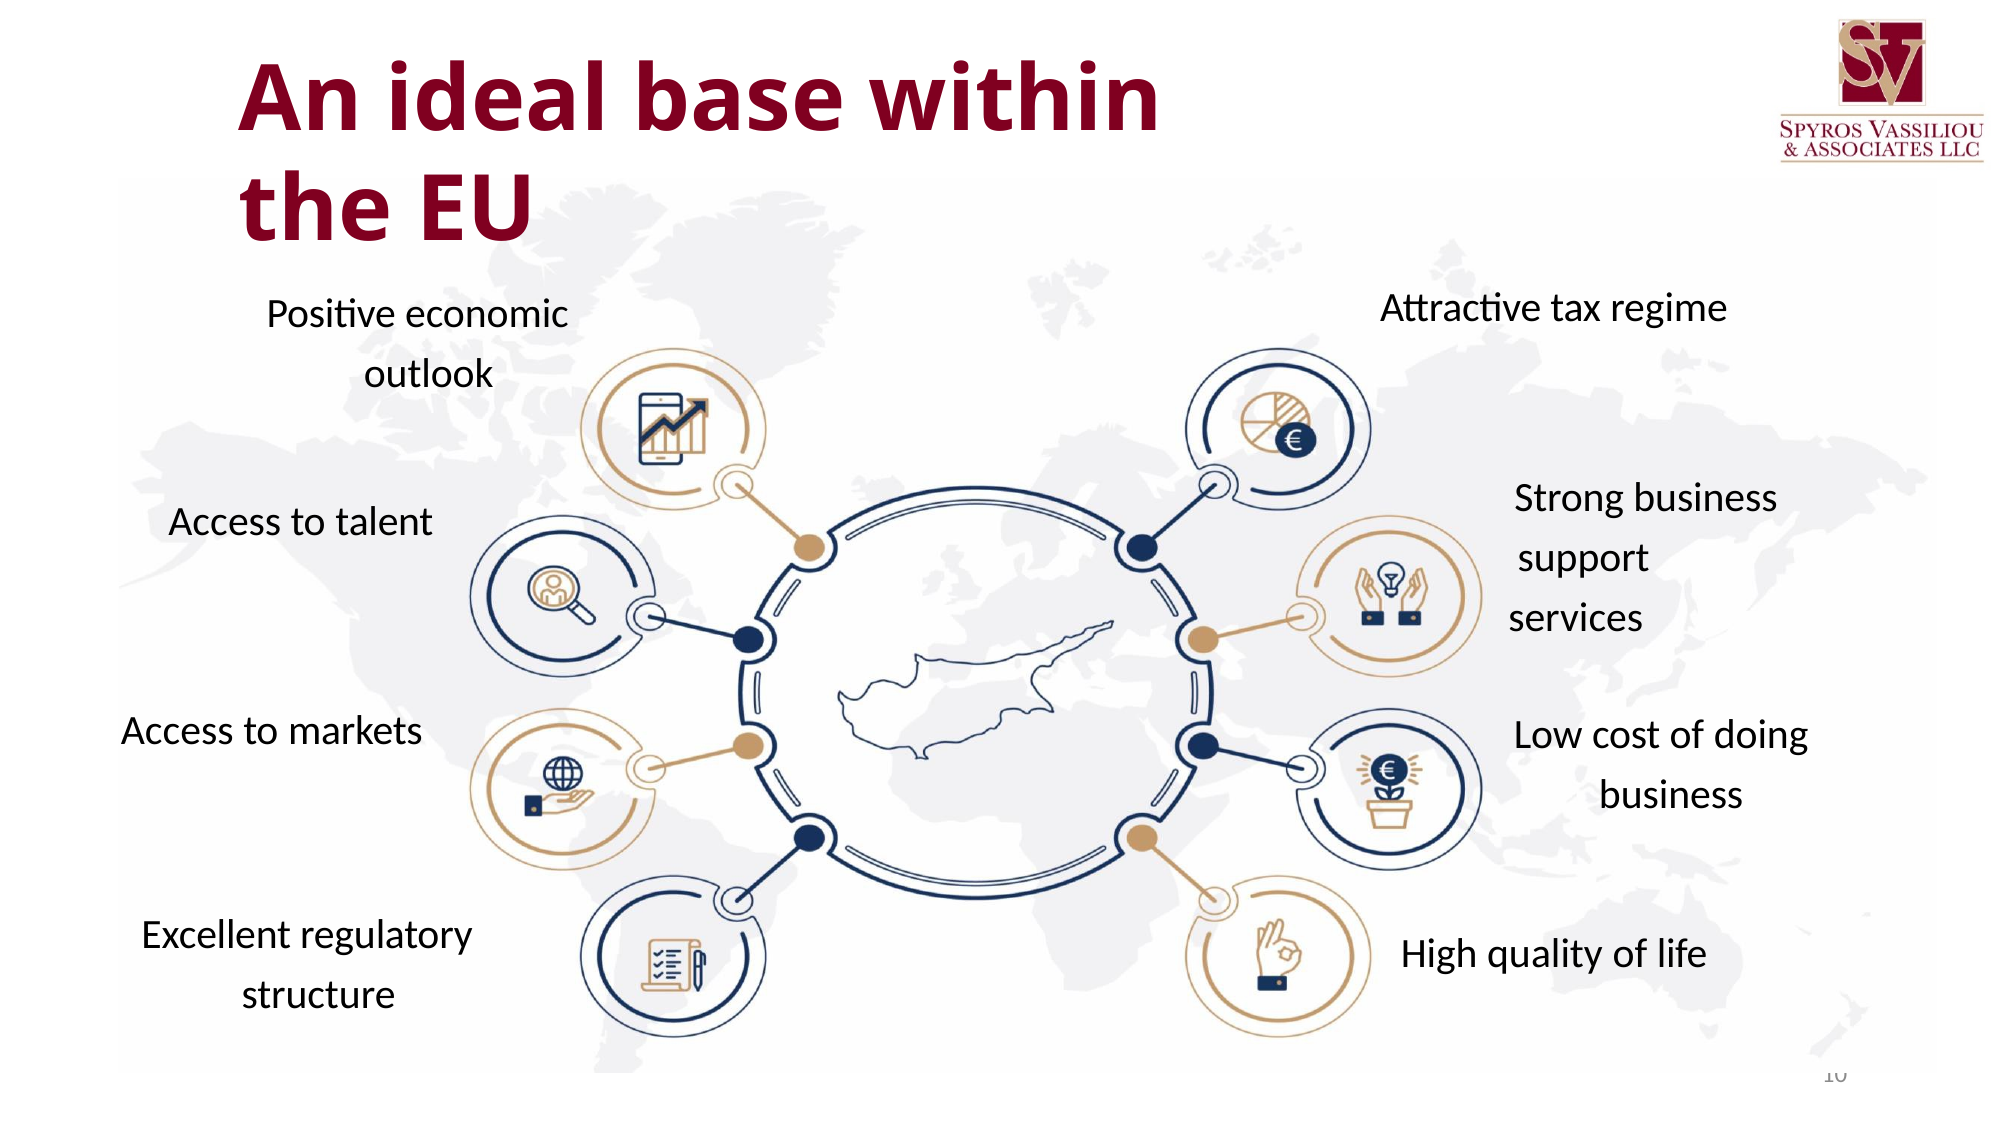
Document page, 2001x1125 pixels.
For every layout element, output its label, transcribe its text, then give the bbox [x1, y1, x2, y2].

title An ideal base within the EU [236, 38, 1275, 259]
text_box [118, 178, 1937, 1073]
text_box Access to talent [166, 494, 437, 545]
text_box Low cost of doing business High quality of life [1400, 697, 1812, 977]
slide_number 10 [1412, 1042, 1863, 1103]
picture [1760, 12, 1996, 175]
text_box Access to markets [118, 703, 427, 754]
text_box Attractive tax regime [1377, 279, 1736, 330]
text_box Excellent regulatory structure [139, 896, 480, 1017]
text_box Strong business support services [1506, 460, 1788, 641]
text_box Positive economic outlook [264, 275, 575, 396]
